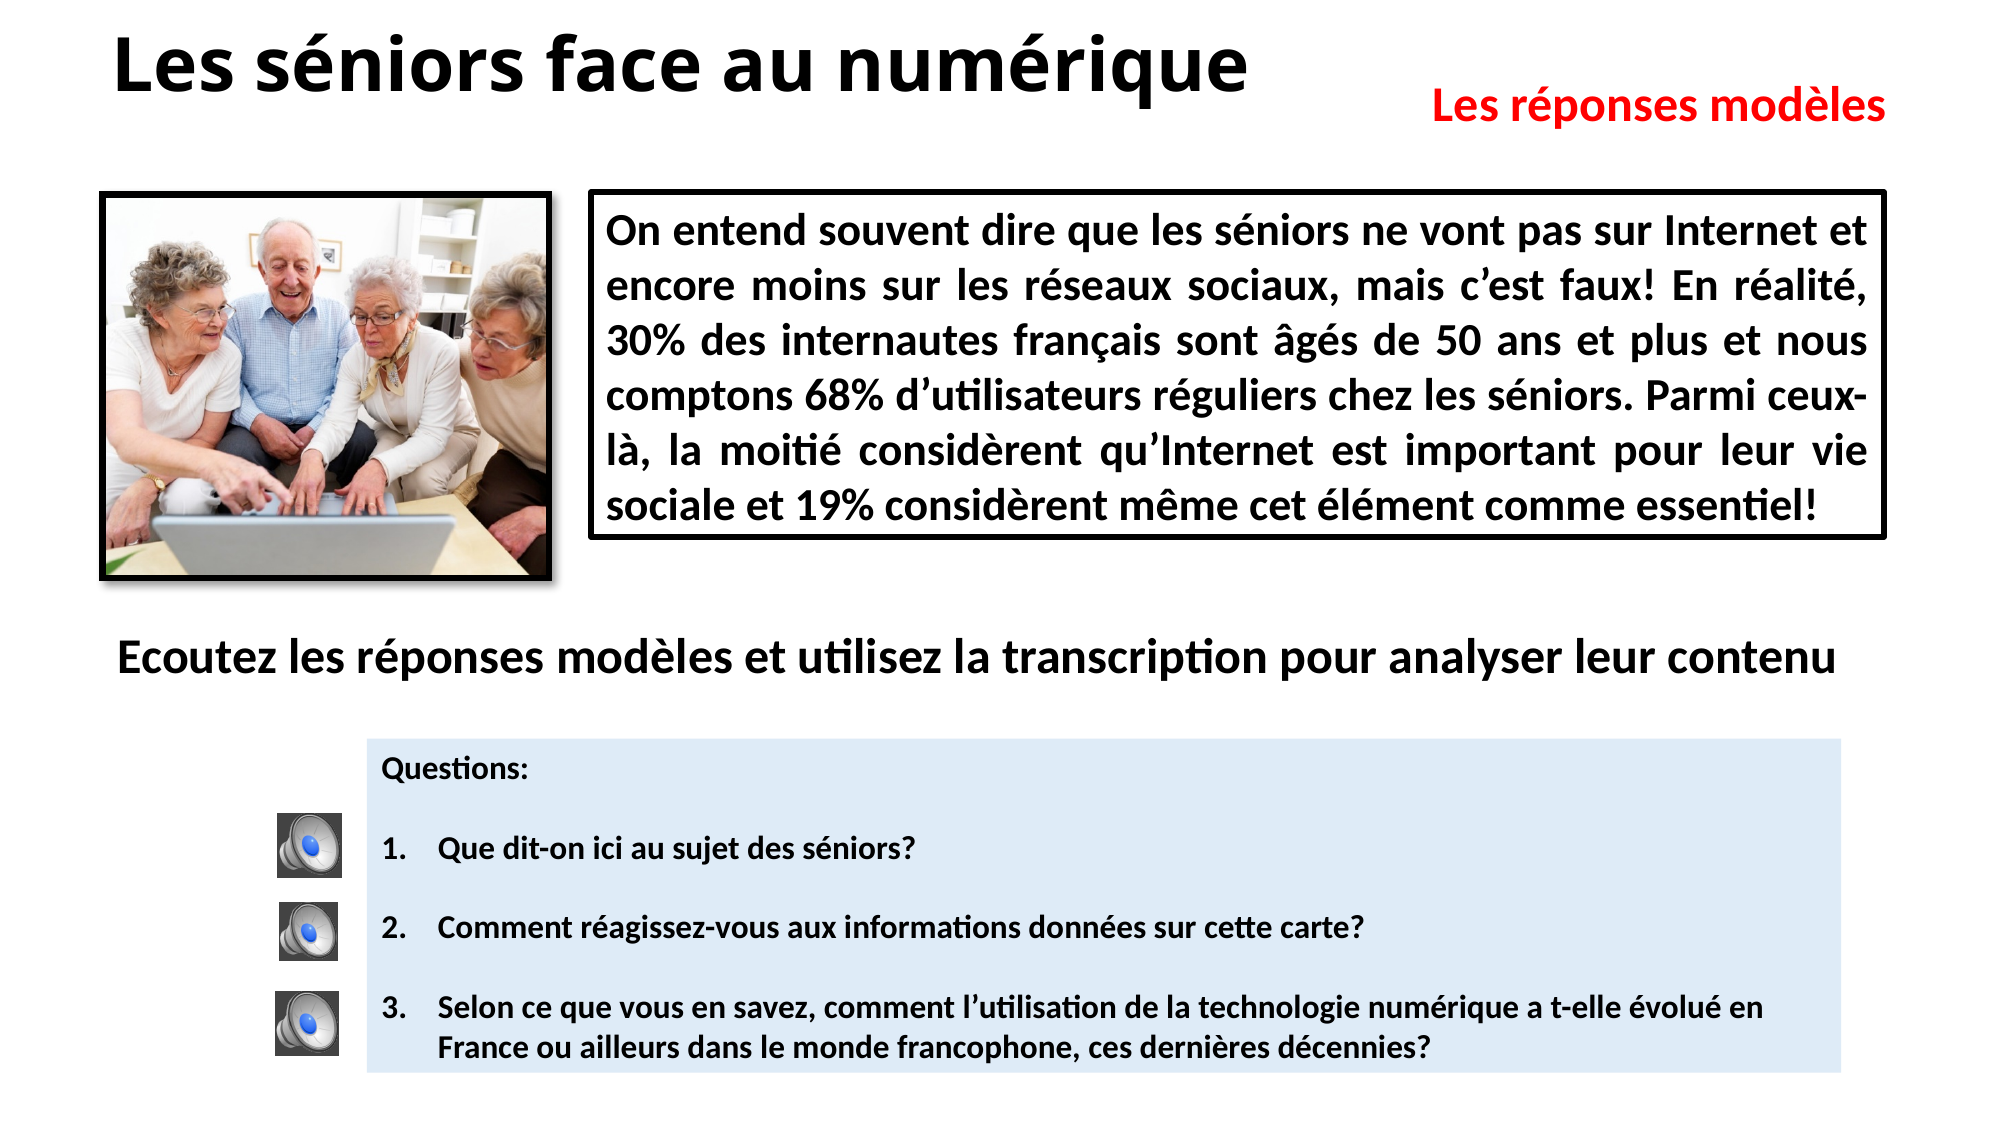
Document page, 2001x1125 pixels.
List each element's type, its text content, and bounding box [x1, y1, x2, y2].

text_box Les réponses modèles [1417, 64, 1903, 139]
title Les séniors face au numérique [96, 0, 1387, 135]
picture [273, 990, 341, 1057]
picture [277, 901, 339, 963]
picture [276, 811, 343, 879]
text_box On entend souvent dire que les séniors ne vont pas sur Internet et encore moins sur les réseaux sociaux, mais c’est faux! En réalité, 30% des internautes français sont âgés de 50 ans et plus et nous comptons 68% d’utilisateurs réguliers chez les séniors. Parmi ceux-là, la moitié considèrent qu’Internet est important pour leur vie sociale et 19% considèrent même cet élément comme essentiel! [591, 192, 1884, 537]
text_box Ecoutez les réponses modèles et utilisez la transcription pour analyser leur contenu [102, 616, 1854, 691]
picture [105, 197, 546, 576]
text_box Questions: Que dit-on ici au sujet des séniors? Comment réagissez-vous aux informations données sur cette carte? Selon ce que vous en savez, comment l’utilisation de la technologie numérique a t-elle évolué en France ou ailleurs dans le monde francophone, ces dernières décennies? [366, 738, 1842, 1073]
